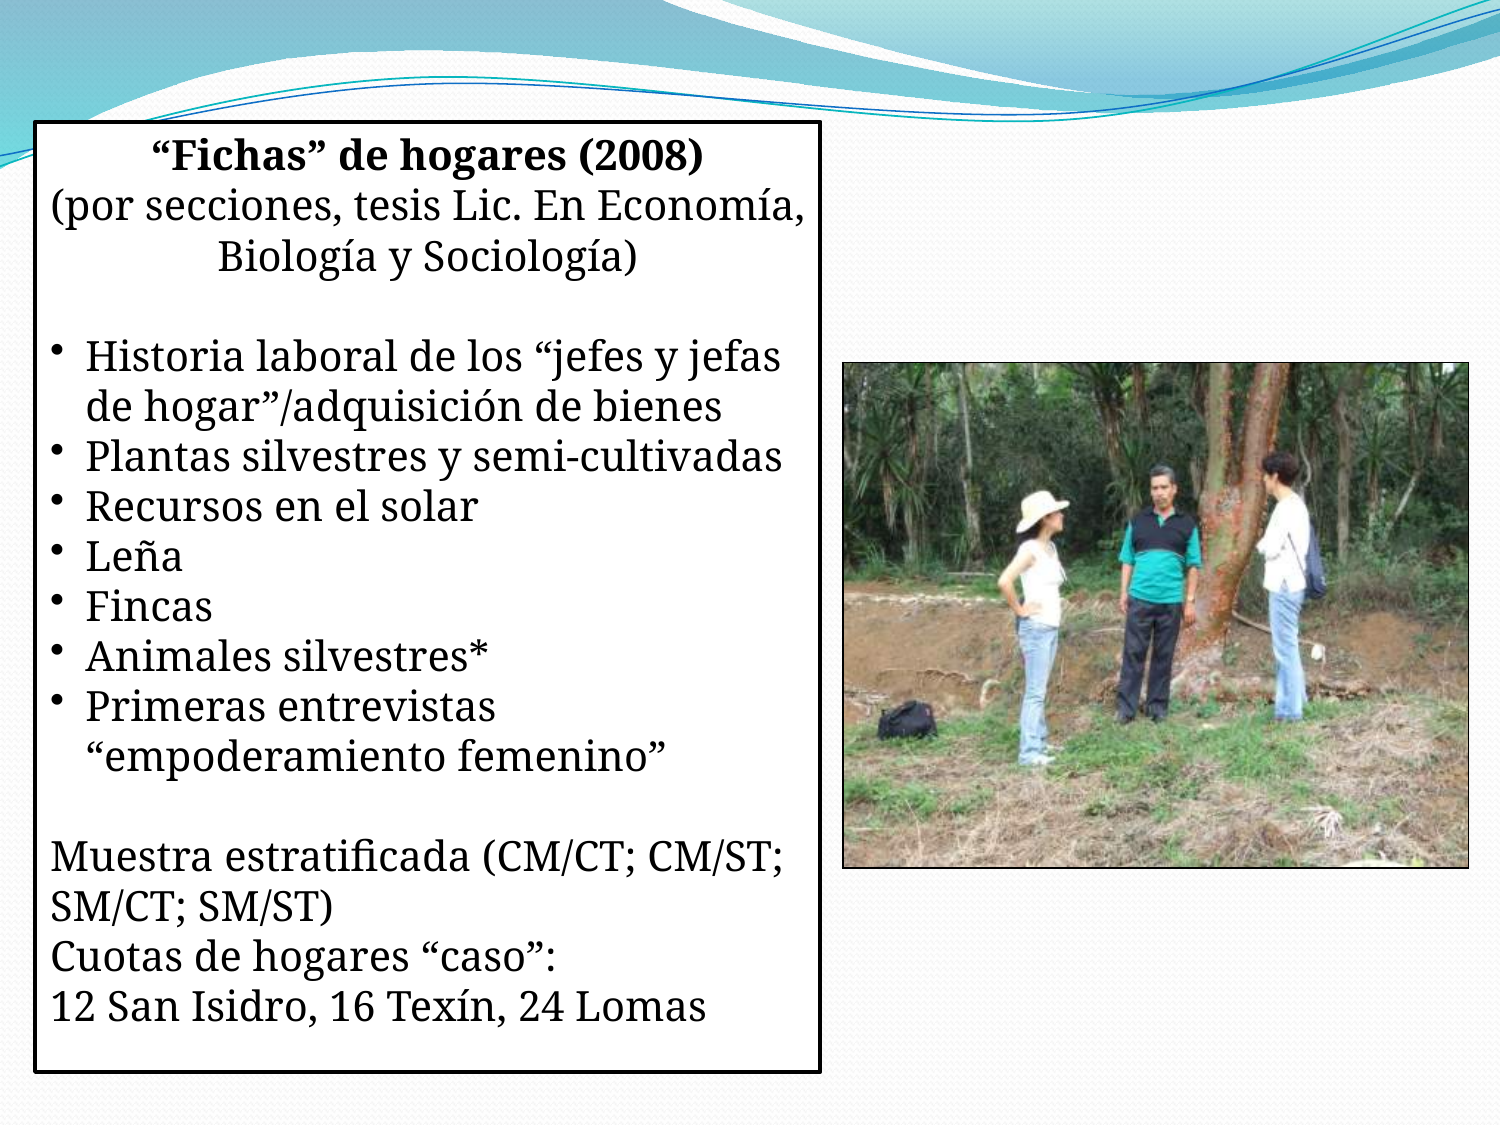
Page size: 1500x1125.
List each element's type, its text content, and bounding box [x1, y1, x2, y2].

picture [843, 363, 1468, 868]
text_box “Fichas” de hogares (2008) (por secciones, tesis Lic. En Economía, Biología y Sociología) Historia laboral de los “jefes y jefas de hogar”/adquisición de bienes Plantas silvestres y semi-cultivadas Recursos en el solar Leña Fincas Animales silvestres* Primeras entrevistas “empoderamiento femenino” Muestra estratificada (CM/CT; CM/ST; SM/CT; SM/ST) Cuotas de hogares “caso”: 12 San Isidro, 16 Texín, 24 Lomas [33, 120, 822, 1074]
